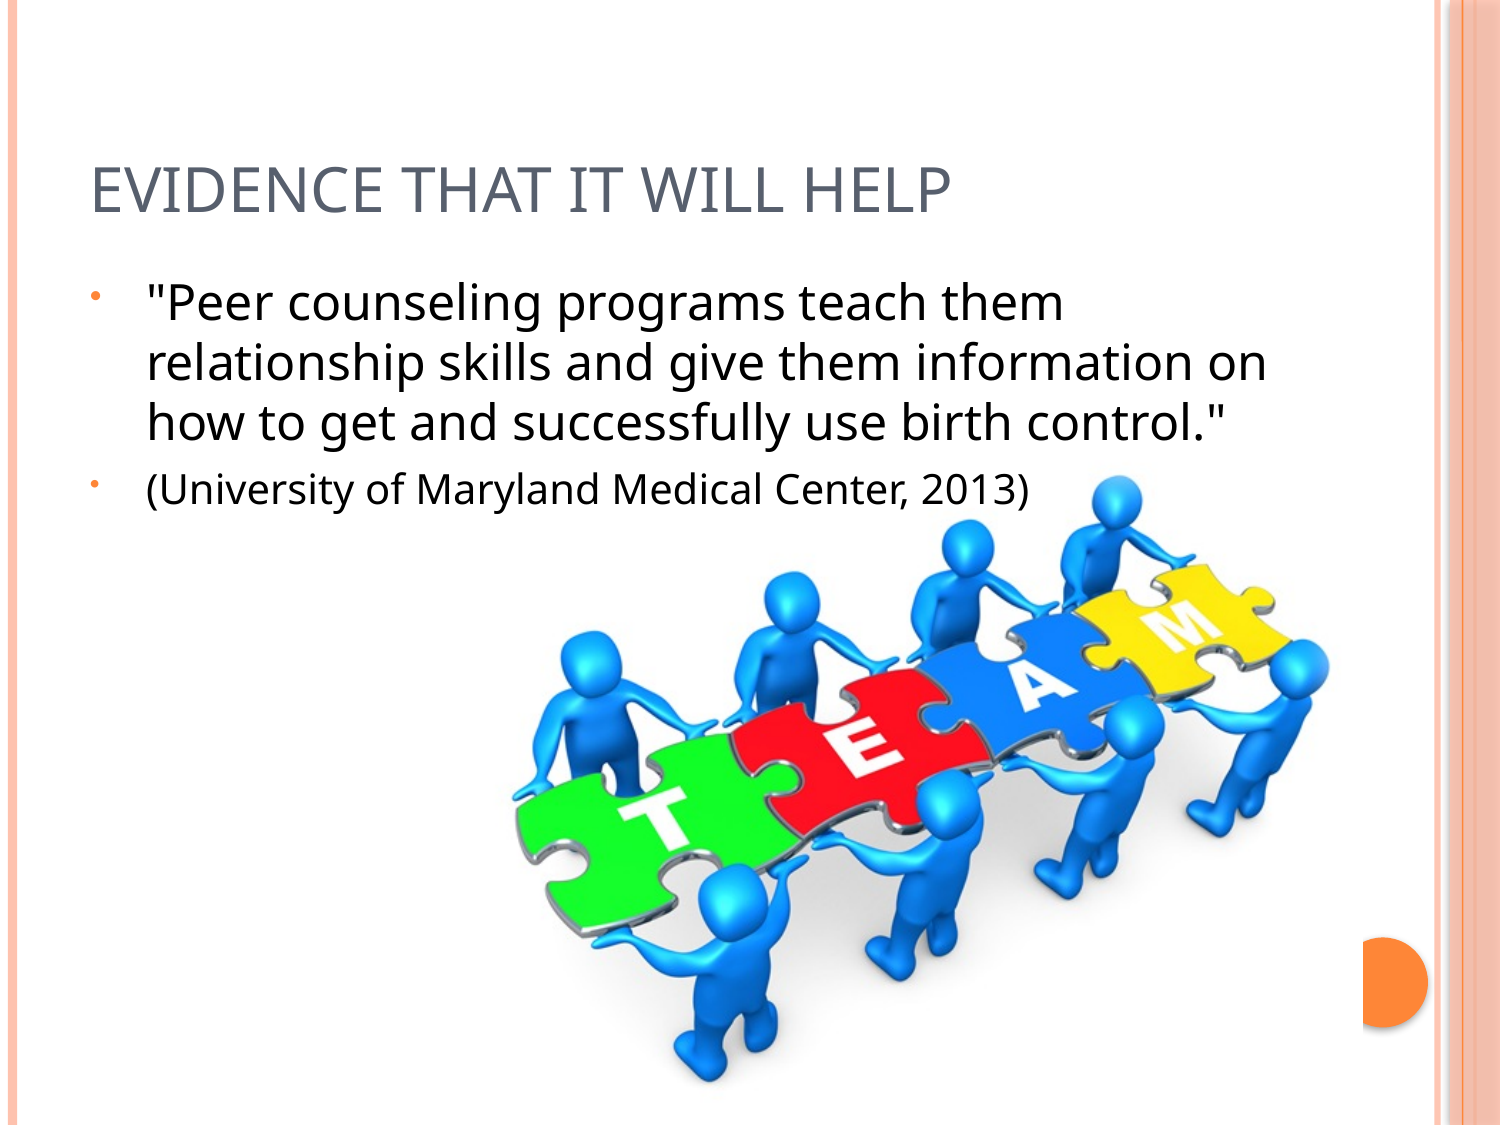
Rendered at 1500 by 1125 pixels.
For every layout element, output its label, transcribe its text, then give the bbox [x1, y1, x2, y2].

title Evidence that it will help [75, 45, 1300, 233]
list "Peer counseling programs teach them relationship skills and give them information on how to get and successfully use birth control." (University of Maryland Medical Center, 2013) [75, 262, 1300, 538]
picture [449, 440, 1363, 1125]
